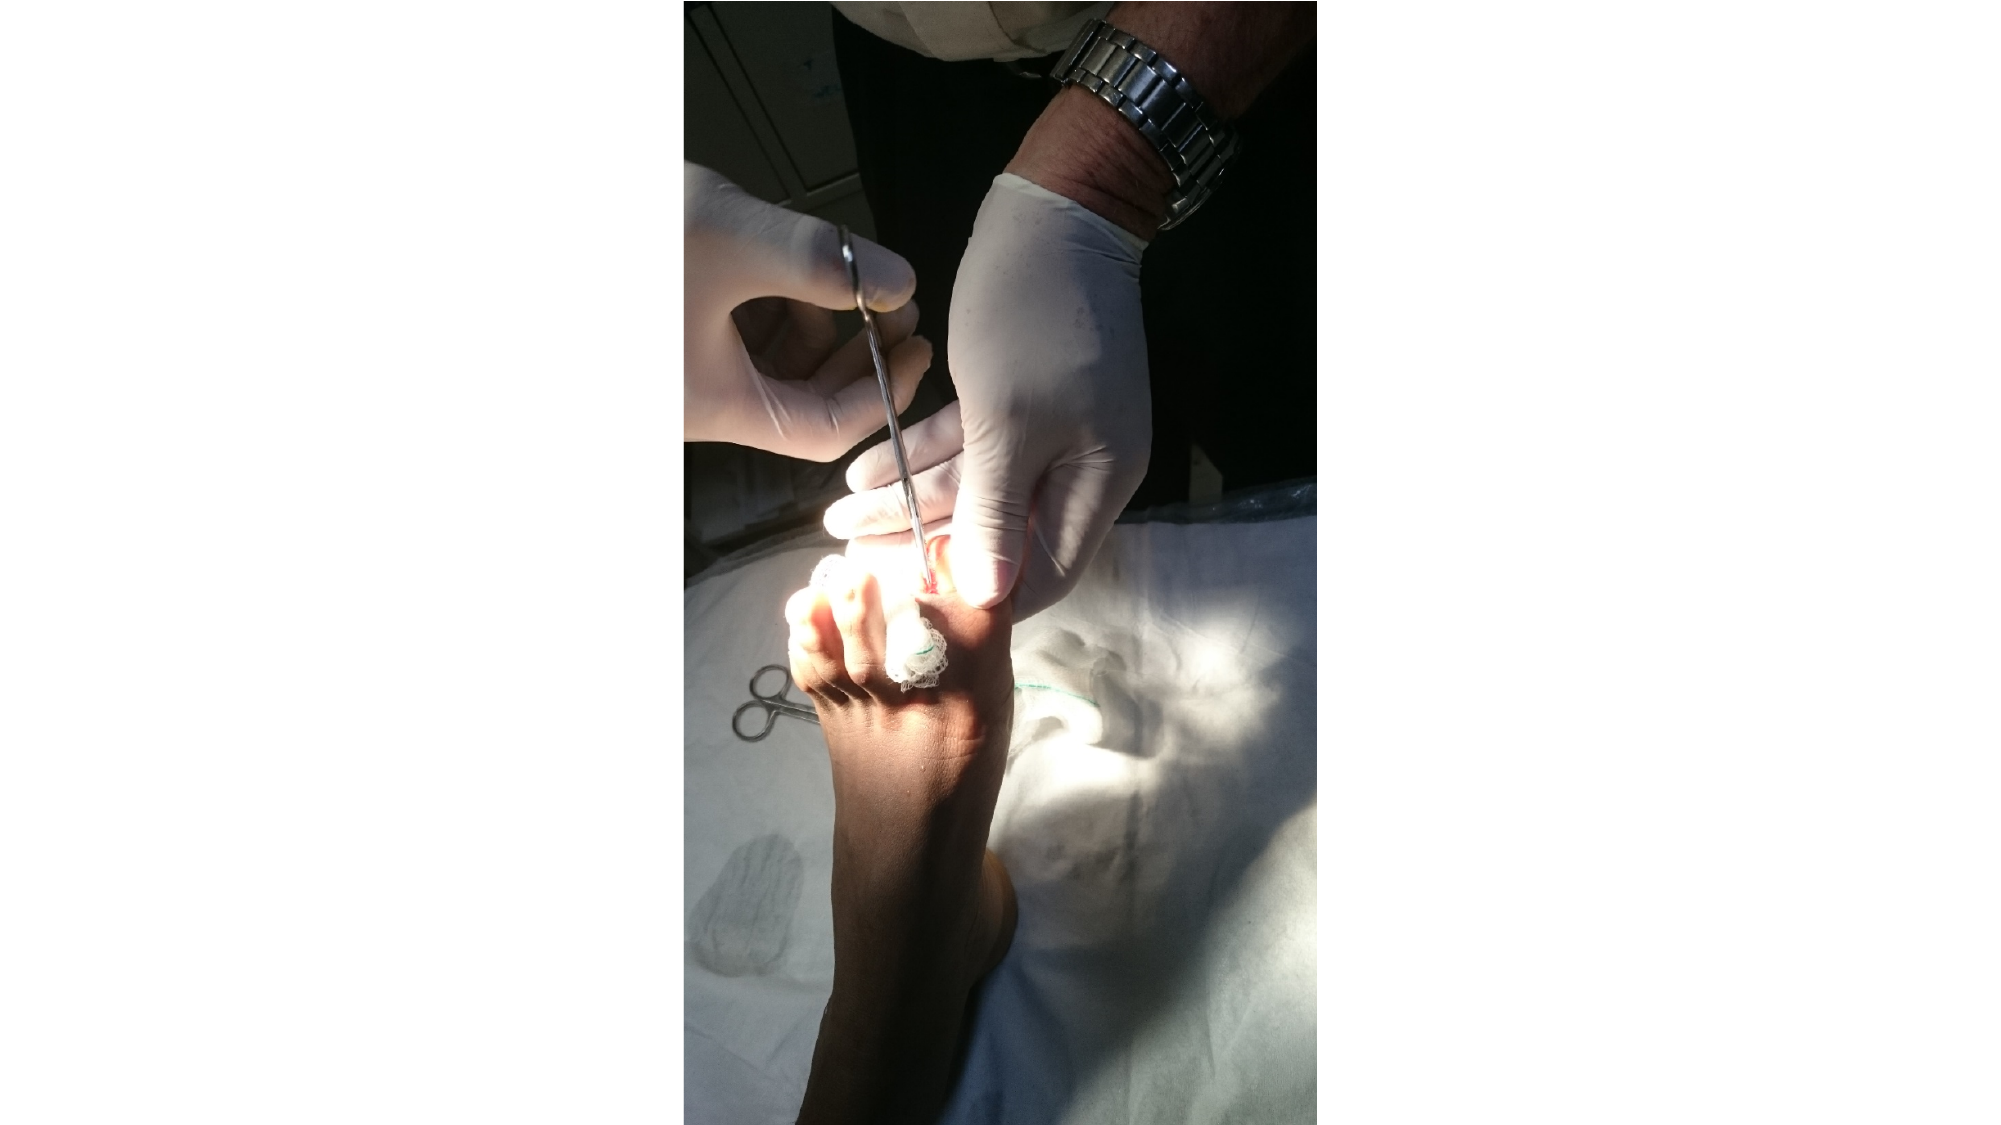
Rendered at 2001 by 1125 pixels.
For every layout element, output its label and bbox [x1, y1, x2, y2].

picture [437, 2, 1563, 1125]
